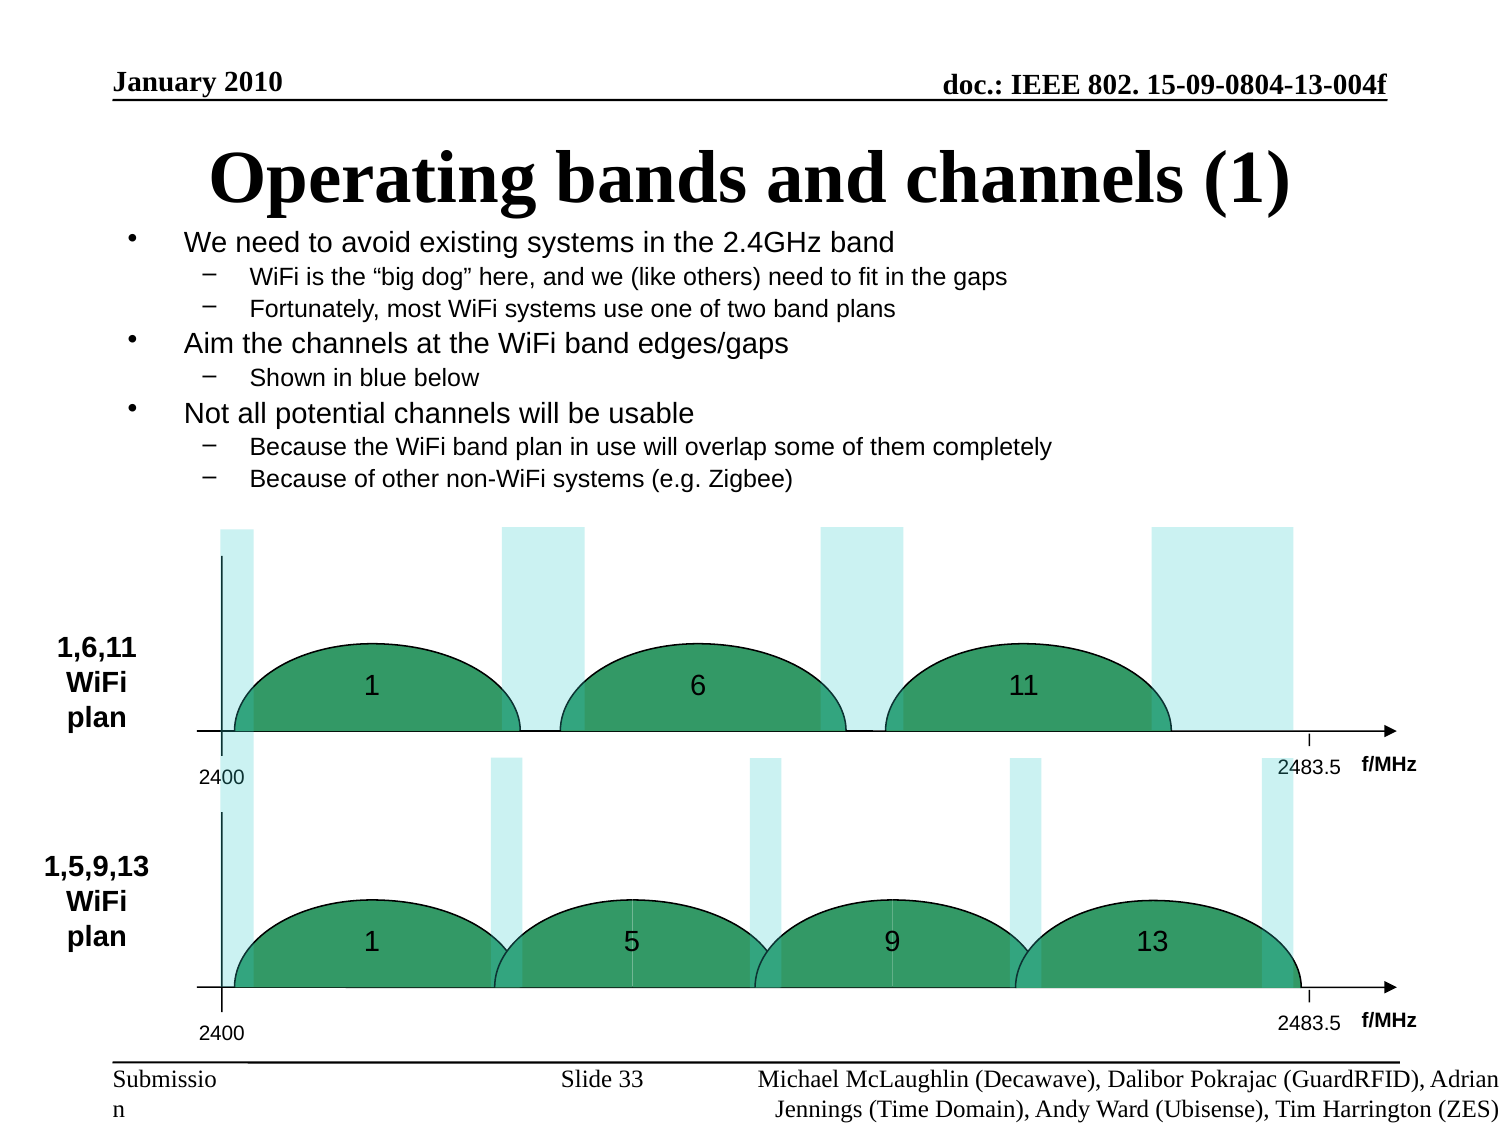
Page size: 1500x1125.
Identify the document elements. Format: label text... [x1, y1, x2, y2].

text_box [1151, 527, 1294, 554]
slide_number Slide 33 [558, 1061, 646, 1093]
title Operating bands and channels (1) [112, 112, 1388, 219]
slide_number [112, 61, 376, 98]
text_box [220, 529, 254, 554]
list We need to avoid existing systems in the 2.4GHz band WiFi is the “big dog” here, and we (like others) need to fit in the gaps Fortunately, most WiFi systems use one of two band plans Aim the channels at the WiFi band edges/gaps Shown in blue below Not all potential channels will be usable Because the WiFi band plan in use will overlap some of them completely Because of other non-WiFi systems (e.g. Zigbee) [112, 219, 1420, 517]
text_box [820, 527, 904, 554]
text_box [501, 527, 585, 554]
footer Michael McLaughlin (Decawave), Dalibor Pokrajac (GuardRFID), Adrian Jennings (Time Domain), Andy Ward (Ubisense), Tim Harrington (ZES) [717, 1061, 1500, 1125]
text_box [21, 555, 1447, 1053]
